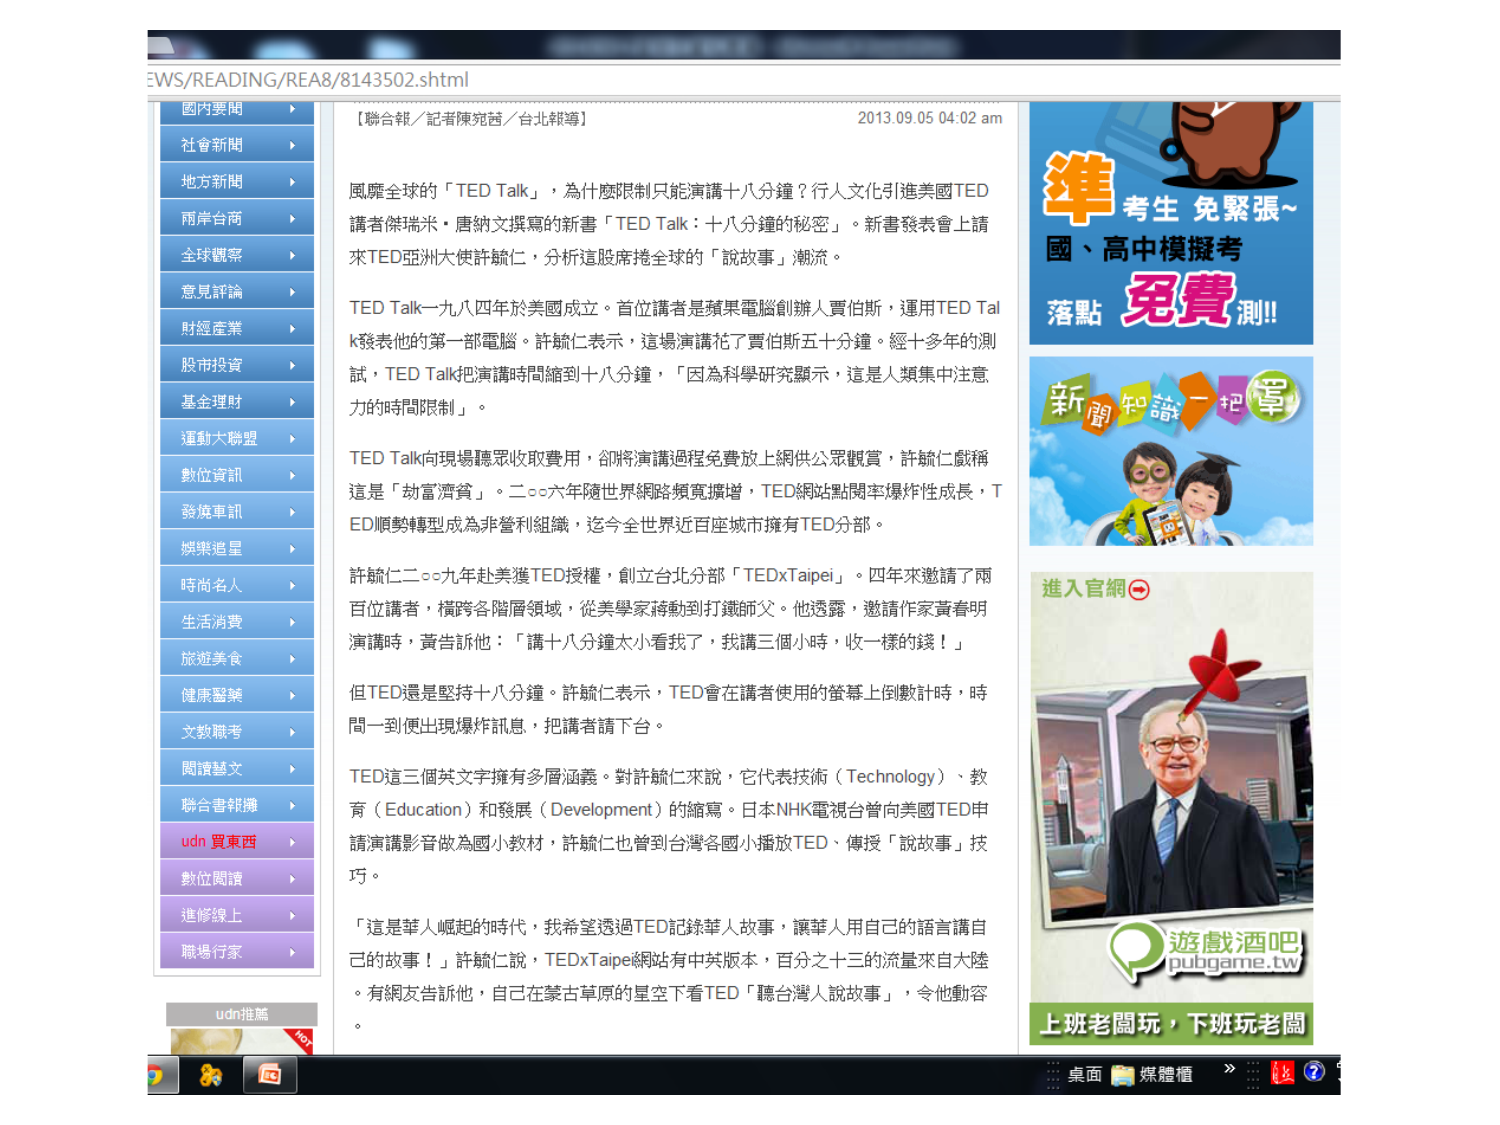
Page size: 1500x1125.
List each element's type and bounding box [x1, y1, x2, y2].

picture [147, 30, 1341, 1096]
